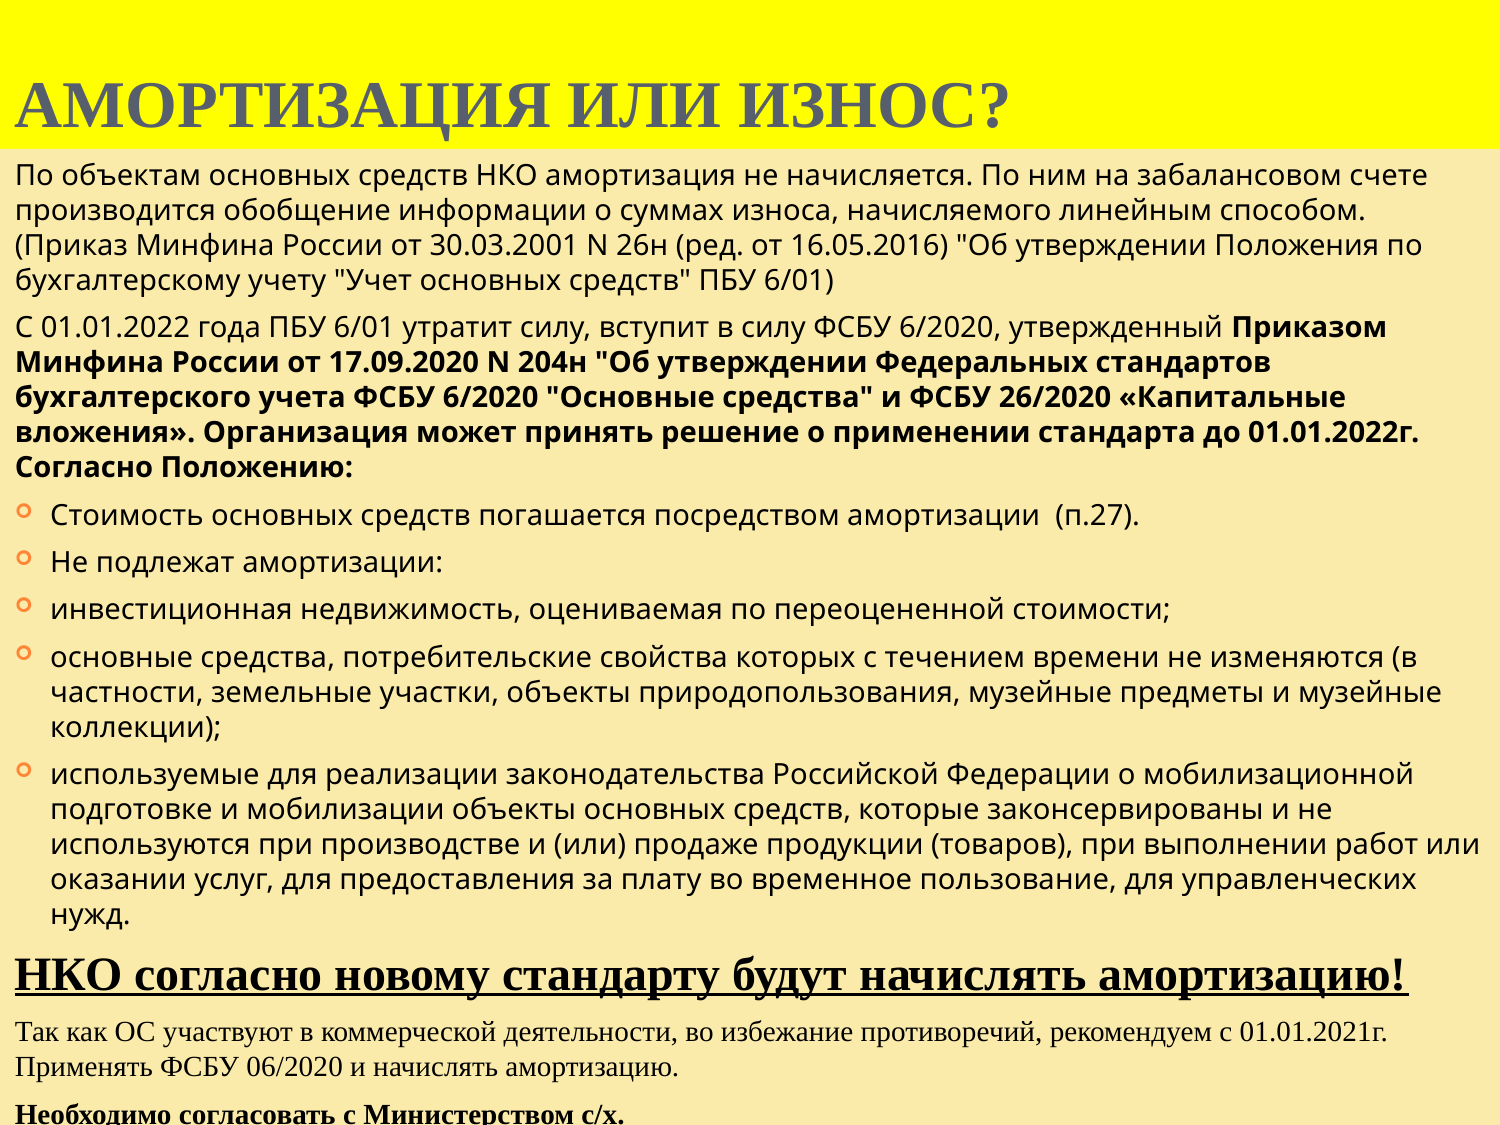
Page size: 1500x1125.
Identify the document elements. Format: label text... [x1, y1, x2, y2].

text_box По объектам основных средств НКО амортизация не начисляется. По ним на забалансовом счете производится обобщение информации о суммах износа, начисляемого линейным способом. (Приказ Минфина России от 30.03.2001 N 26н (ред. от 16.05.2016) "Об утверждении Положения по бухгалтерскому учету "Учет основных средств" ПБУ 6/01) С 01.01.2022 года ПБУ 6/01 утратит силу, вступит в силу ФСБУ 6/2020, утвержденный Приказом Минфина России от 17.09.2020 N 204н "Об утверждении Федеральных стандартов бухгалтерского учета ФСБУ 6/2020 "Основные средства" и ФСБУ 26/2020 «Капитальные вложения». Организация может принять решение о применении стандарта до 01.01.2022г. Согласно Положению: Стоимость основных средств погашается посредством амортизации (п.27). Не подлежат амортизации: инвестиционная недвижимость, оцениваемая по переоцененной стоимости; основные средства, потребительские свойства которых с течением времени не изменяются (в частности, земельные участки, объекты природопользования, музейные предметы и музейные коллекции); используемые для реализации законодательства Российской Федерации о мобилизационной подготовке и мобилизации объекты основных средств, которые законсервированы и не используются при производстве и (или) продаже продукции (товаров), при выполнении работ или оказании услуг, для предоставления за плату во временное пользование, для управленческих нужд. НКО согласно новому стандарту будут начислять амортизацию! Так как ОС участвуют в коммерческой деятельности, во избежание противоречий, рекомендуем с 01.01.2021г. Применять ФСБУ 06/2020 и начислять амортизацию. Необходимо согласовать с Министерством с/х. [0, 148, 1500, 1125]
text_box АМОРТИЗАЦИЯ ИЛИ ИЗНОС? [0, 0, 1500, 148]
